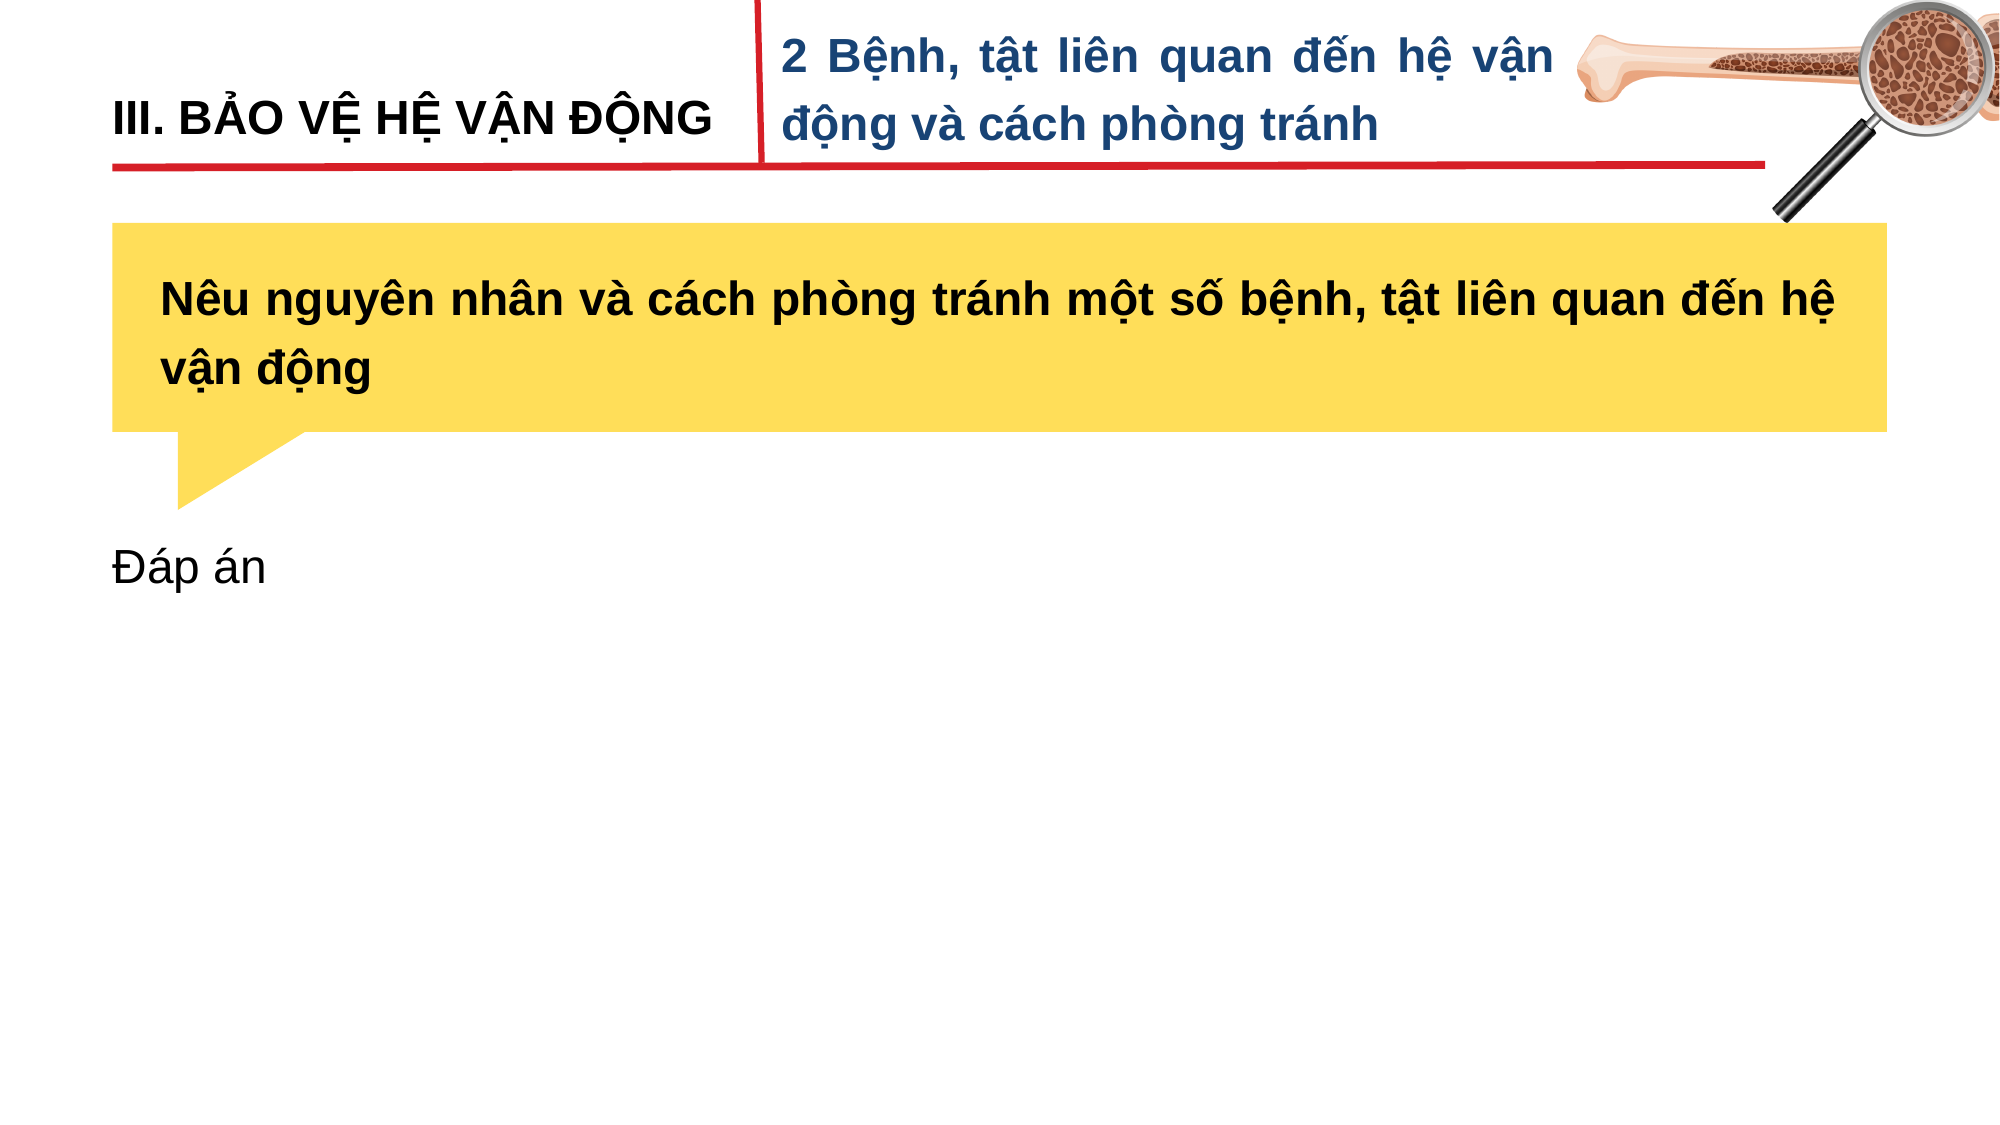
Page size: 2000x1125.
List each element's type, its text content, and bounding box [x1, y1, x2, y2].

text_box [112, 222, 1888, 511]
text_box Đáp án [112, 525, 580, 594]
text_box 2 Bệnh, tật liên quan đến hệ vận động và cách phòng tránh [781, 14, 1557, 151]
text_box III. BẢO VỆ HỆ VẬN ĐỘNG [112, 76, 760, 145]
picture [1576, 0, 2000, 224]
